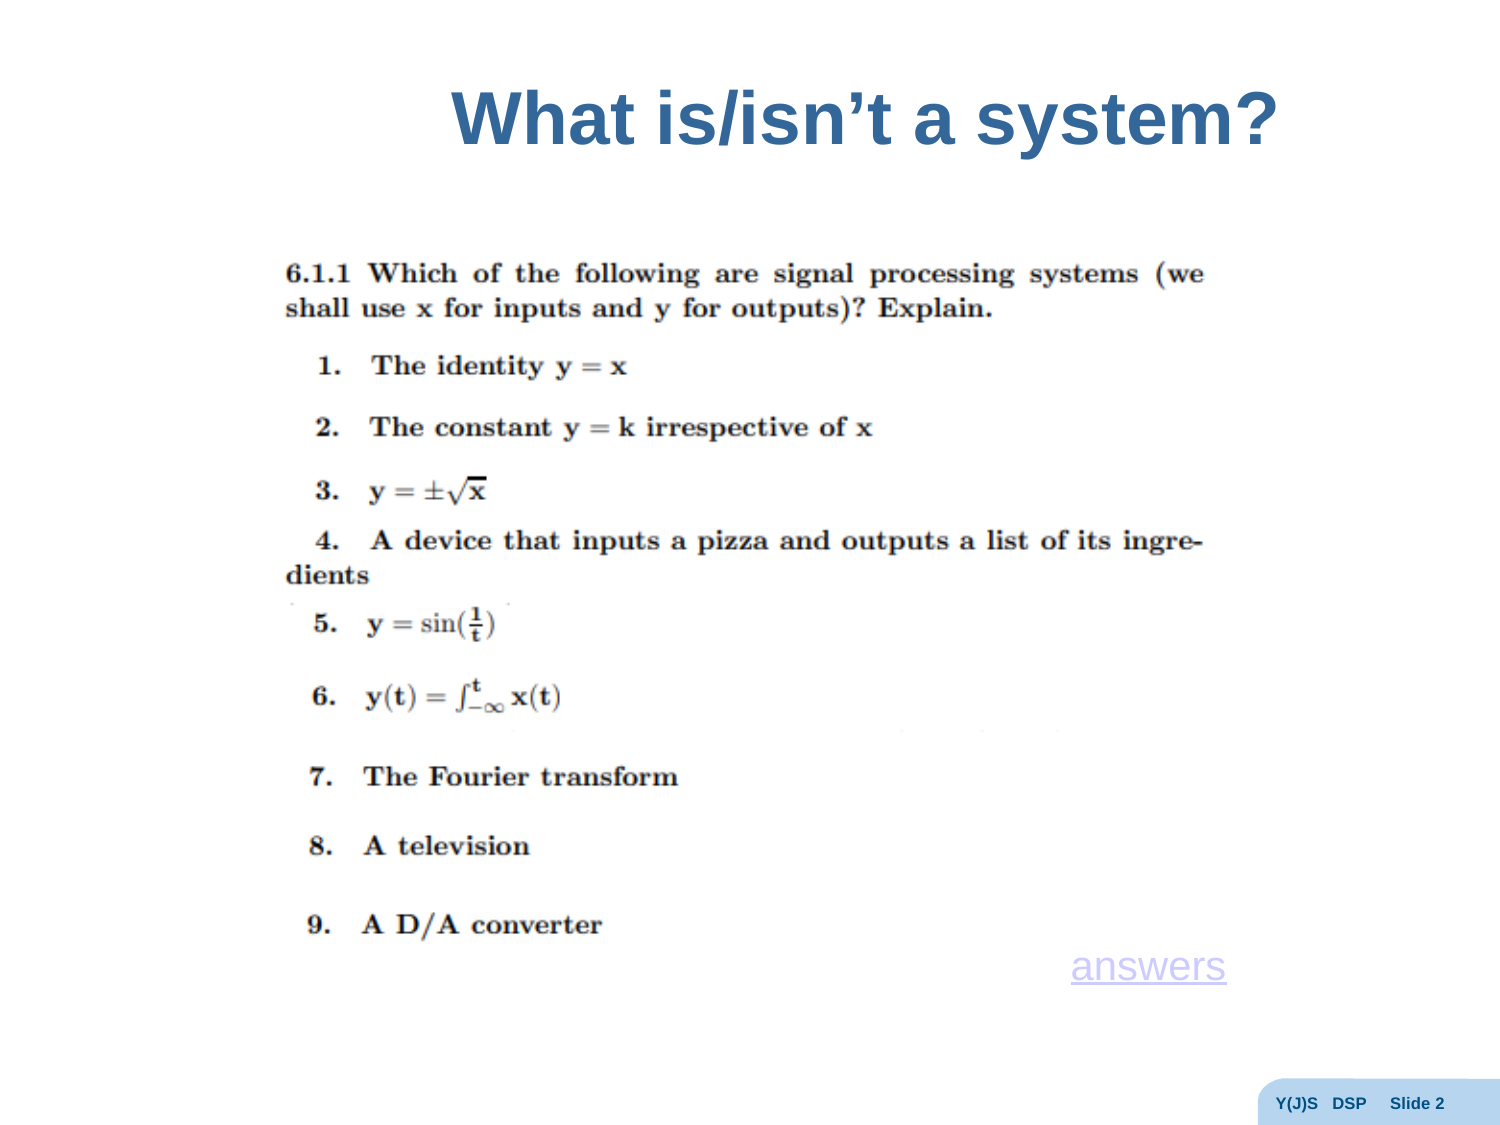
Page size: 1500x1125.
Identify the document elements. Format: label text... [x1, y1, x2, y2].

text_box answers [1055, 931, 1261, 996]
title What is/isn’t a system? [317, 26, 1416, 215]
slide_number Y(J)S DSP Slide 2 [1260, 1085, 1500, 1125]
picture [272, 252, 1228, 959]
